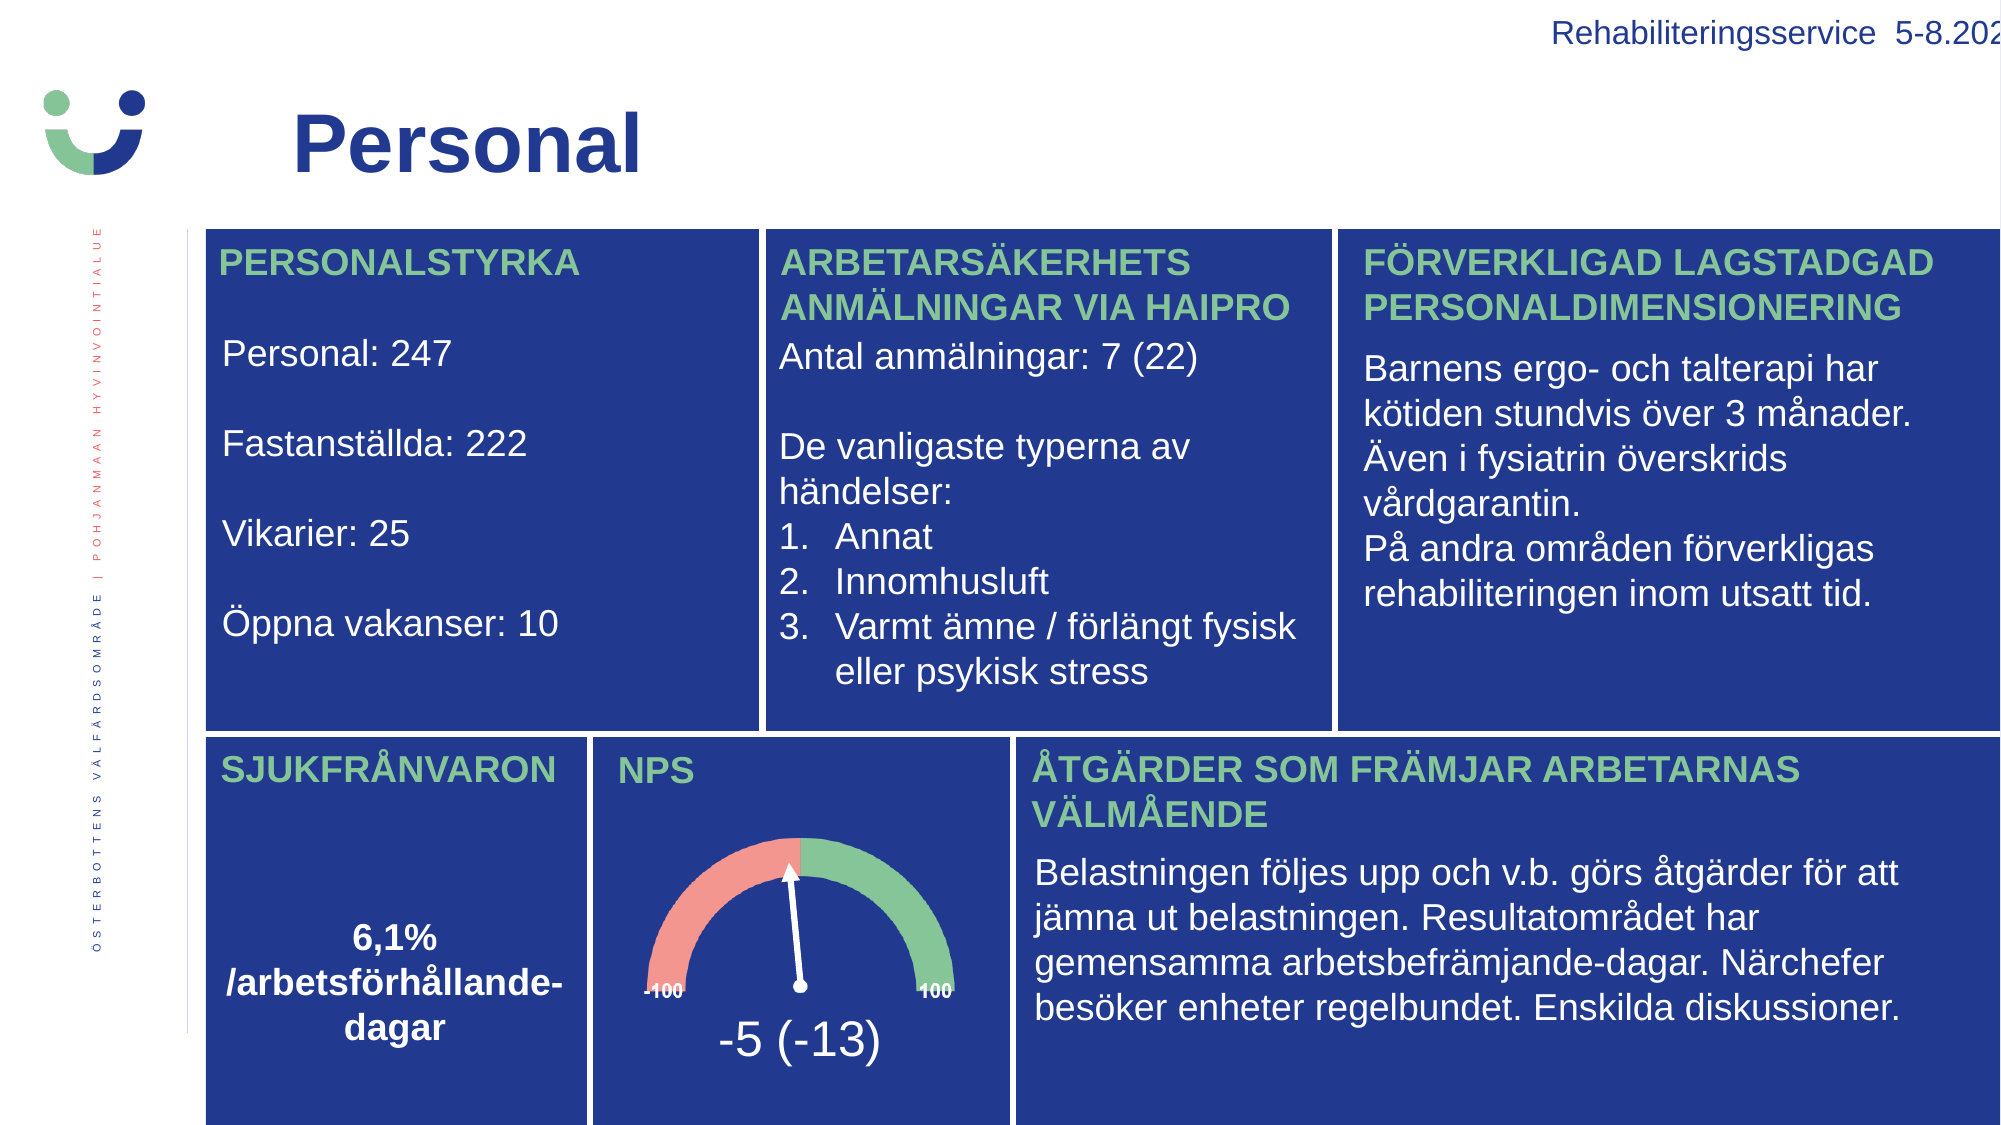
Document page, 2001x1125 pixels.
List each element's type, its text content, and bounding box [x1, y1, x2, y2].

text_box Rehabiliteringsservice 5-8.2024 [1016, 4, 2000, 59]
text_box ARBETARSÄKERHETS ANMÄLNINGAR VIA HAIPRO [765, 230, 1318, 324]
text_box FÖRVERKLIGAD LAGSTADGAD PERSONALDIMENSIONERING [1348, 230, 2000, 335]
text_box Personal: 247 Fastanställda: 222 Vikarier: 25 Öppna vakanser: 10 [206, 321, 755, 651]
picture [639, 832, 956, 999]
text_box ÅTGÄRDER SOM FRÄMJAR ARBETARNAS VÄLMÅENDE [1016, 738, 2000, 843]
text_box SJUKFRÅNVARON [205, 738, 584, 798]
text_box 6,1% /arbetsförhållande- dagar [205, 905, 584, 1056]
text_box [788, 862, 801, 985]
text_box NPS [603, 738, 768, 799]
text_box Barnens ergo- och talterapi har kötiden stundvis över 3 månader. Även i fysiatrin överskrids vårdgarantin. På andra områden förverkligas rehabiliteringen inom utsatt tid. [1348, 336, 2000, 621]
picture [43, 90, 145, 175]
text_box -5 (-13) [660, 999, 942, 1074]
text_box Antal anmälningar: 7 (22) De vanligaste typerna av händelser: Annat Innomhusluft Varmt ämne / förlängt fysisk eller psykisk stress [763, 324, 1331, 745]
text_box PERSONALSTYRKA [203, 230, 636, 290]
text_box Belastningen följes upp och v.b. görs åtgärder för att jämna ut belastningen. Resultatområdet har gemensamma arbetsbefrämjande-dagar. Närchefer besöker enheter regelbundet. Enskilda diskussioner. [1019, 840, 2000, 1036]
title Personal [277, 70, 1775, 220]
